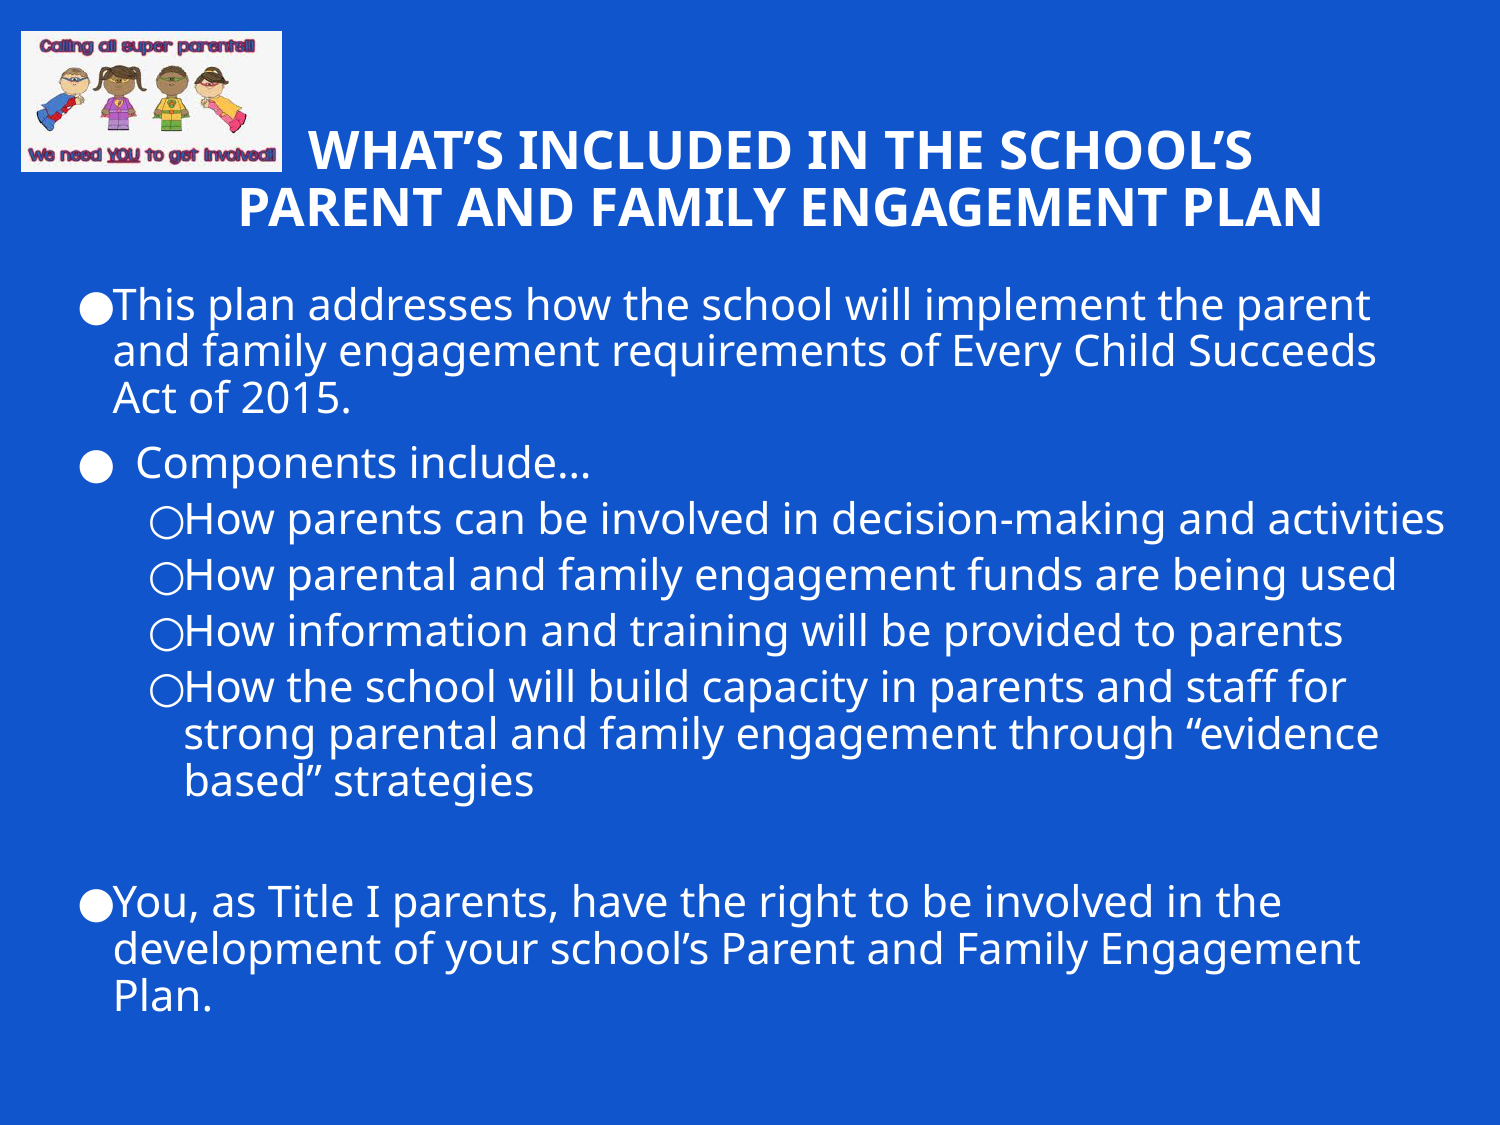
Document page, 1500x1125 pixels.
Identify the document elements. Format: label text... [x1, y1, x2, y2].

title WHAT’S INCLUDED IN THE SCHOOL’S PARENT AND FAMILY ENGAGEMENT PLAN [218, 87, 1344, 275]
list This plan addresses how the school will implement the parent and family engagement requirements of Every Child Succeeds Act of 2015. Components include… How parents can be involved in decision-making and activities How parental and family engagement funds are being used How information and training will be provided to parents How the school will build capacity in parents and staff for strong parental and family engagement through “evidence based” strategies You, as Title I parents, have the right to be involved in the development of your school’s Parent and Family Engagement Plan. [62, 275, 1463, 1050]
picture [21, 31, 282, 172]
